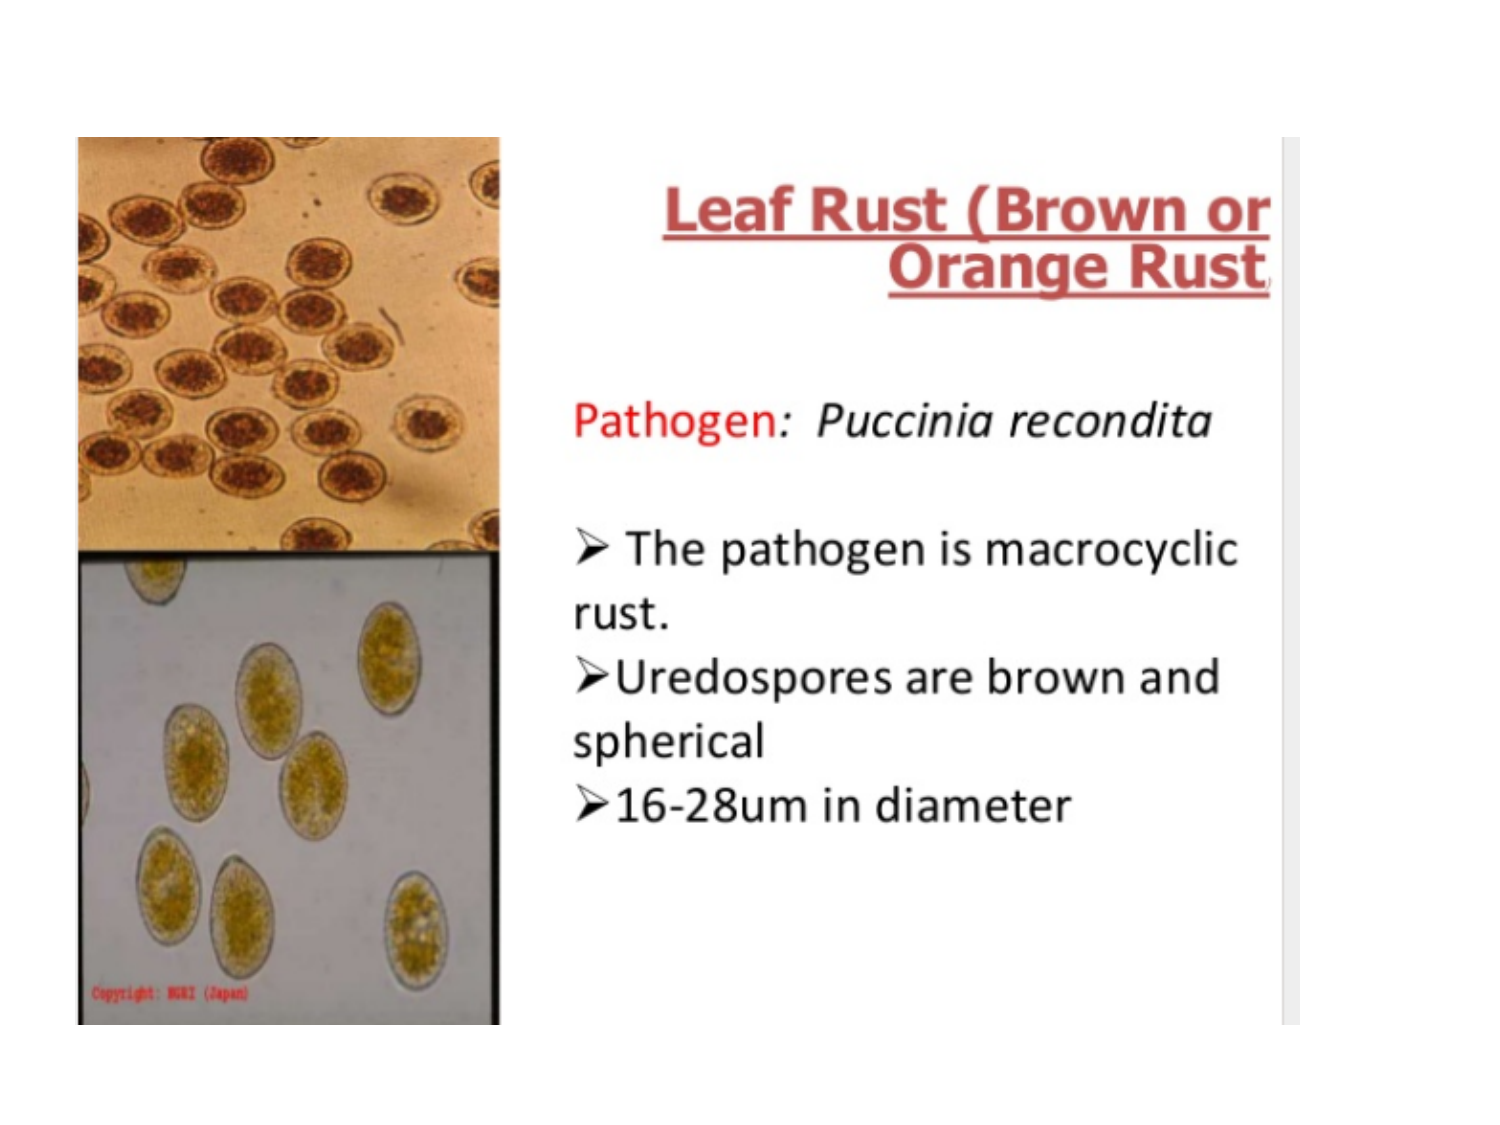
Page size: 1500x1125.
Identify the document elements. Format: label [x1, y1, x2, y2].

picture [74, 137, 1301, 1026]
